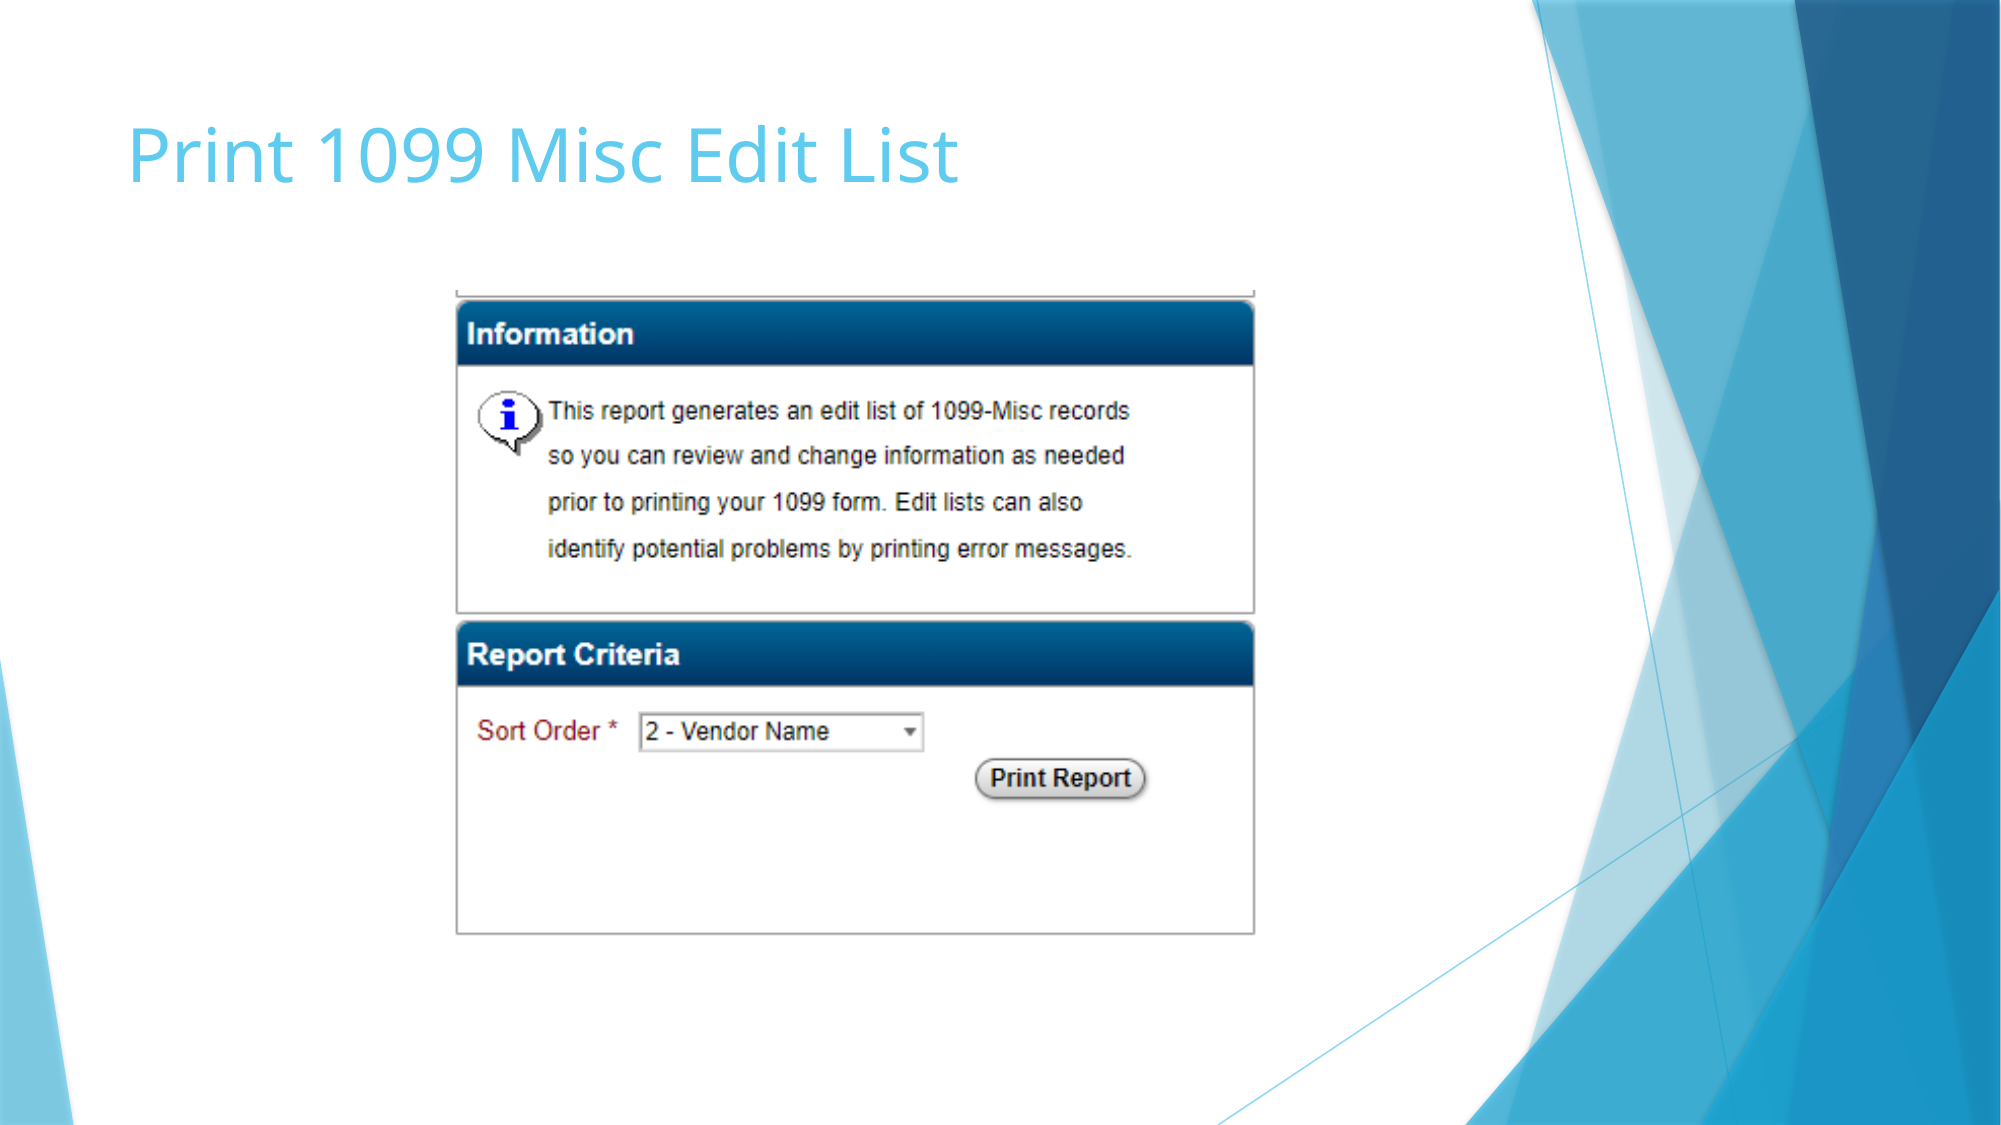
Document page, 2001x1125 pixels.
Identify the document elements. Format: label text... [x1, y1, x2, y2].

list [438, 290, 1284, 981]
title Print 1099 Misc Edit List [111, 99, 1522, 222]
